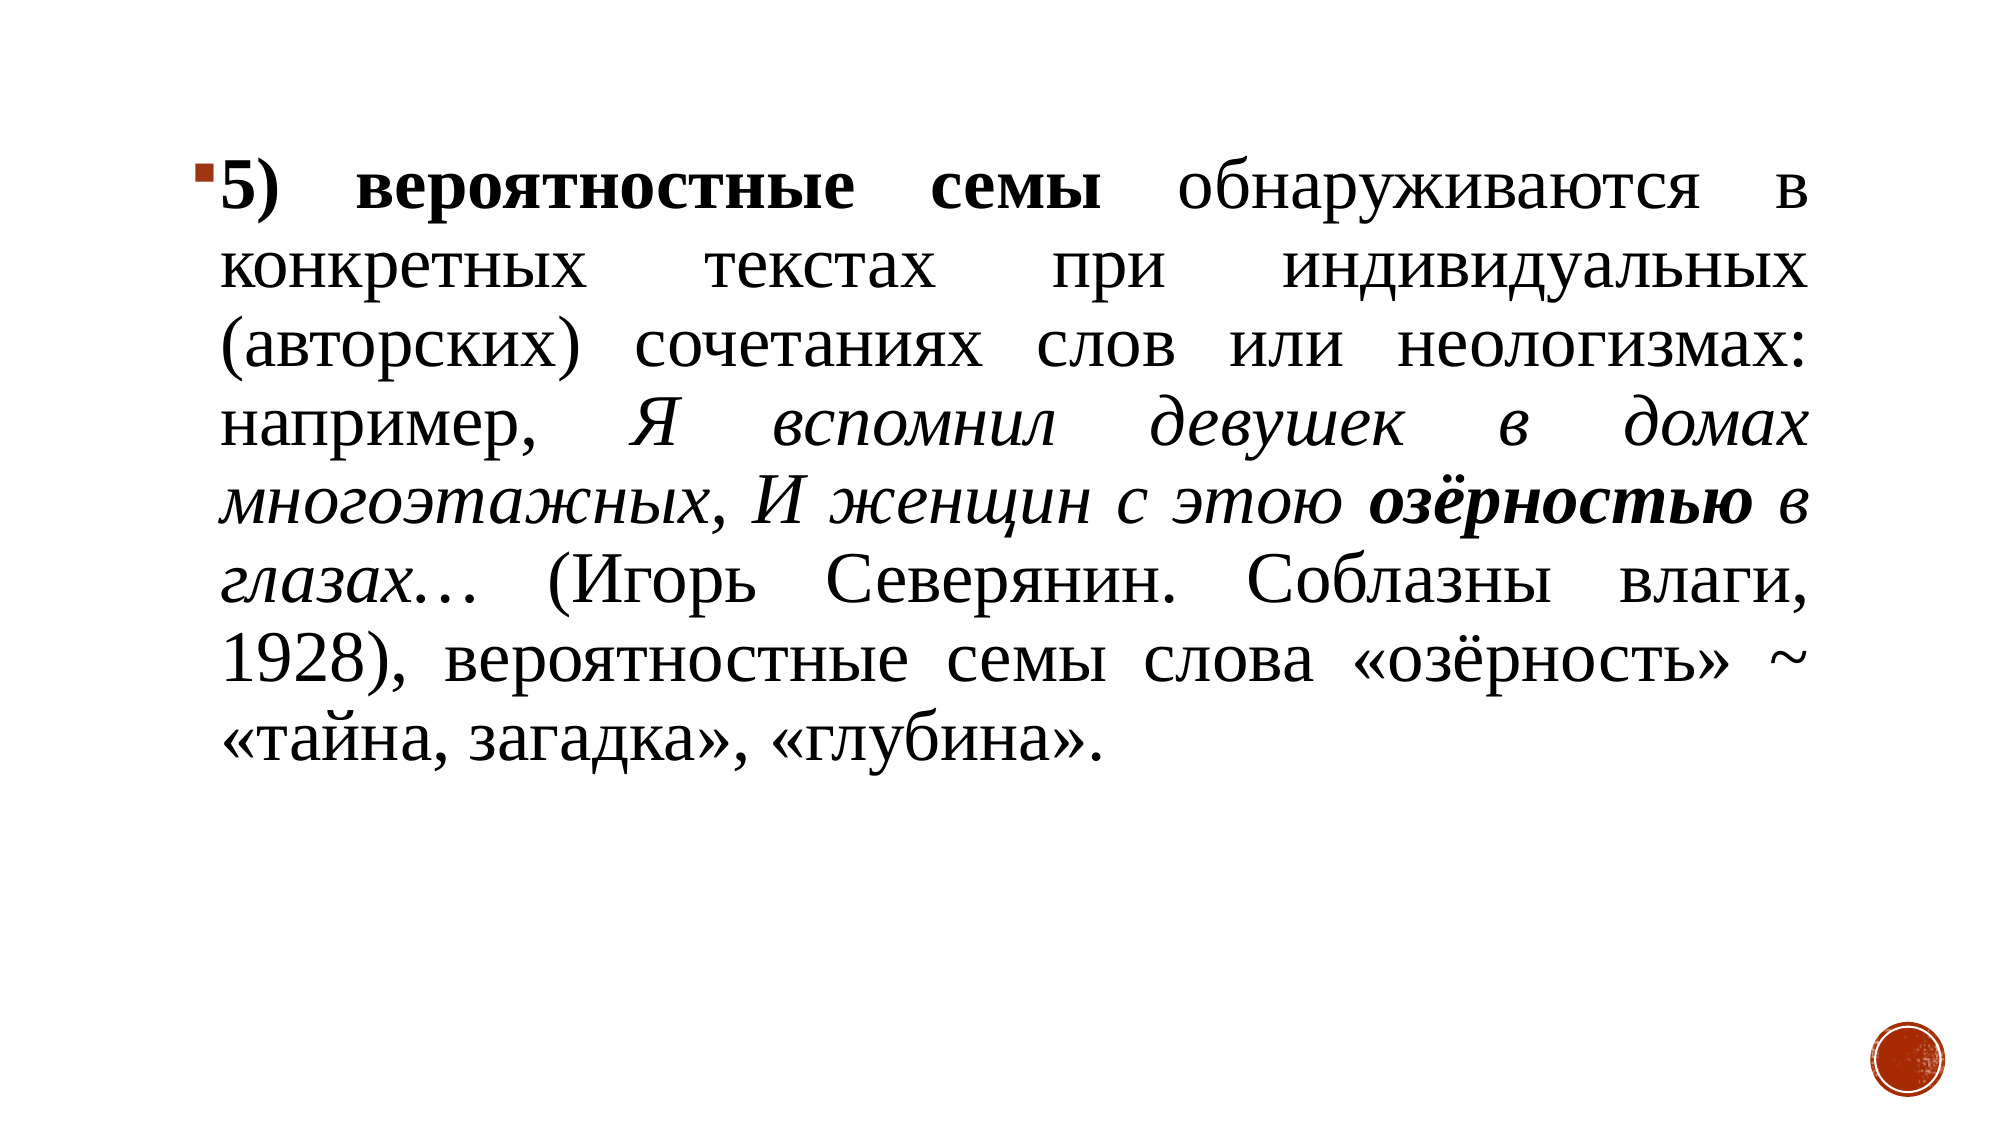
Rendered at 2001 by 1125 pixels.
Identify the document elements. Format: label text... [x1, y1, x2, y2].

list 5) вероятностные семы обнаруживаются в конкретных текстах при индивидуальных (авторских) сочетаниях слов или неологизмах: например, Я вспомнил девушек в домах многоэтажных, И женщин с этою озёрностью в глазах… (Игорь Северянин. Соблазны влаги, 1928), вероятностные семы слова «озёрность» ~ «тайна, загадка», «глубина». [175, 138, 1826, 1013]
